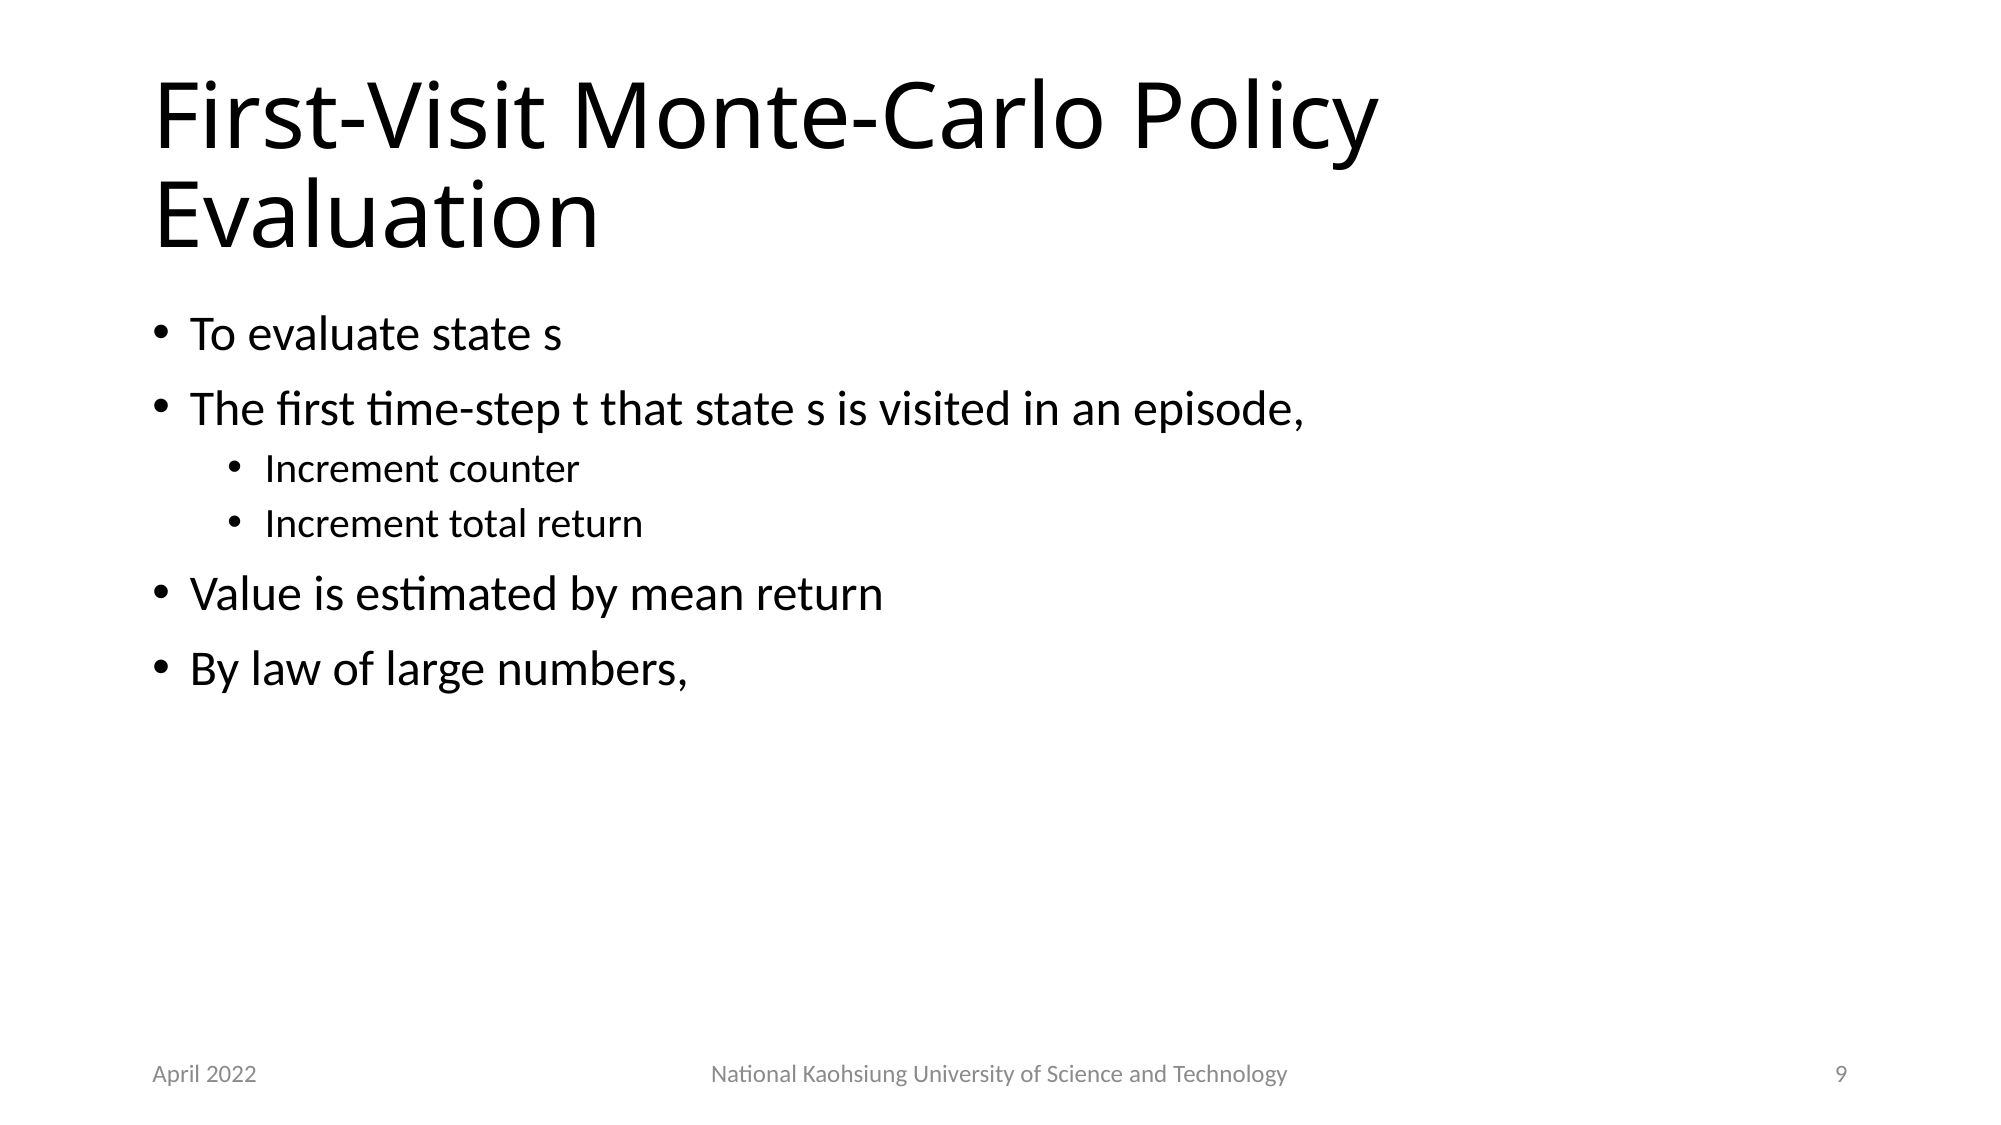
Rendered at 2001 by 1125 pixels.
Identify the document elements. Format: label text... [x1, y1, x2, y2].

title First-Visit Monte-Carlo Policy Evaluation [137, 59, 1863, 278]
slide_number 9 [1412, 1042, 1863, 1103]
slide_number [137, 1042, 588, 1103]
footer National Kaohsiung University of Science and Technology [662, 1042, 1338, 1103]
